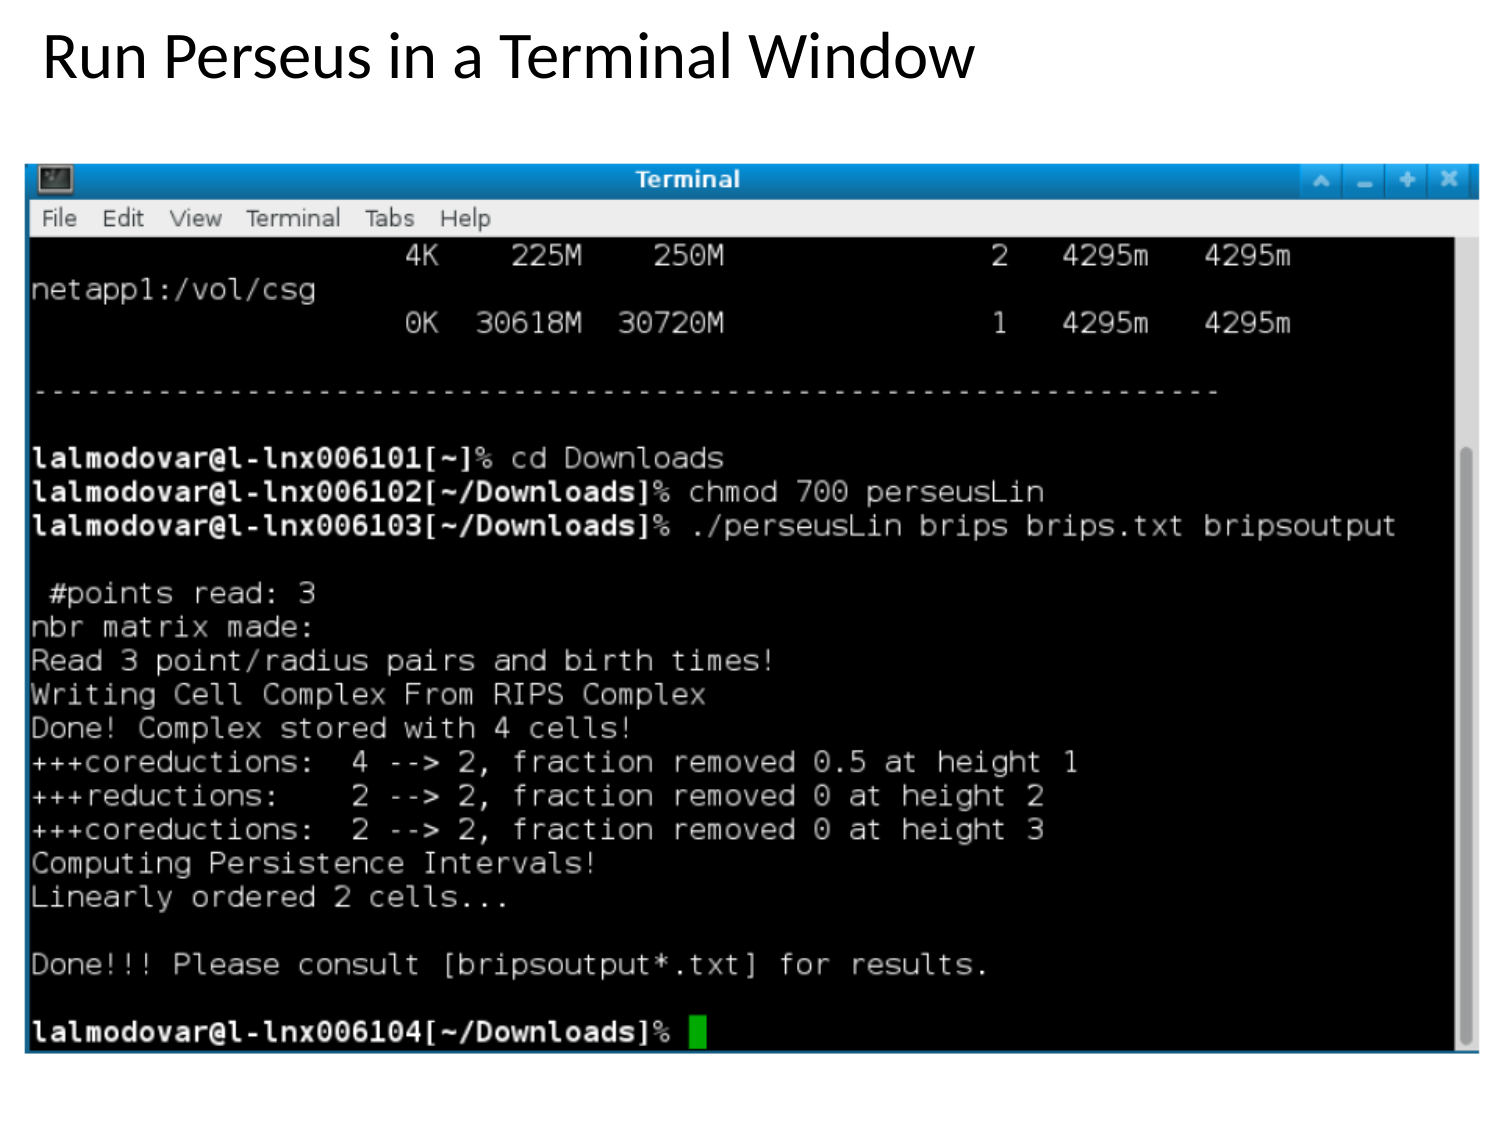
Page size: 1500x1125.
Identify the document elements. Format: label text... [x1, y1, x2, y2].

text_box Run Perseus in a Terminal Window [27, 4, 1479, 100]
picture [11, 150, 1495, 1057]
